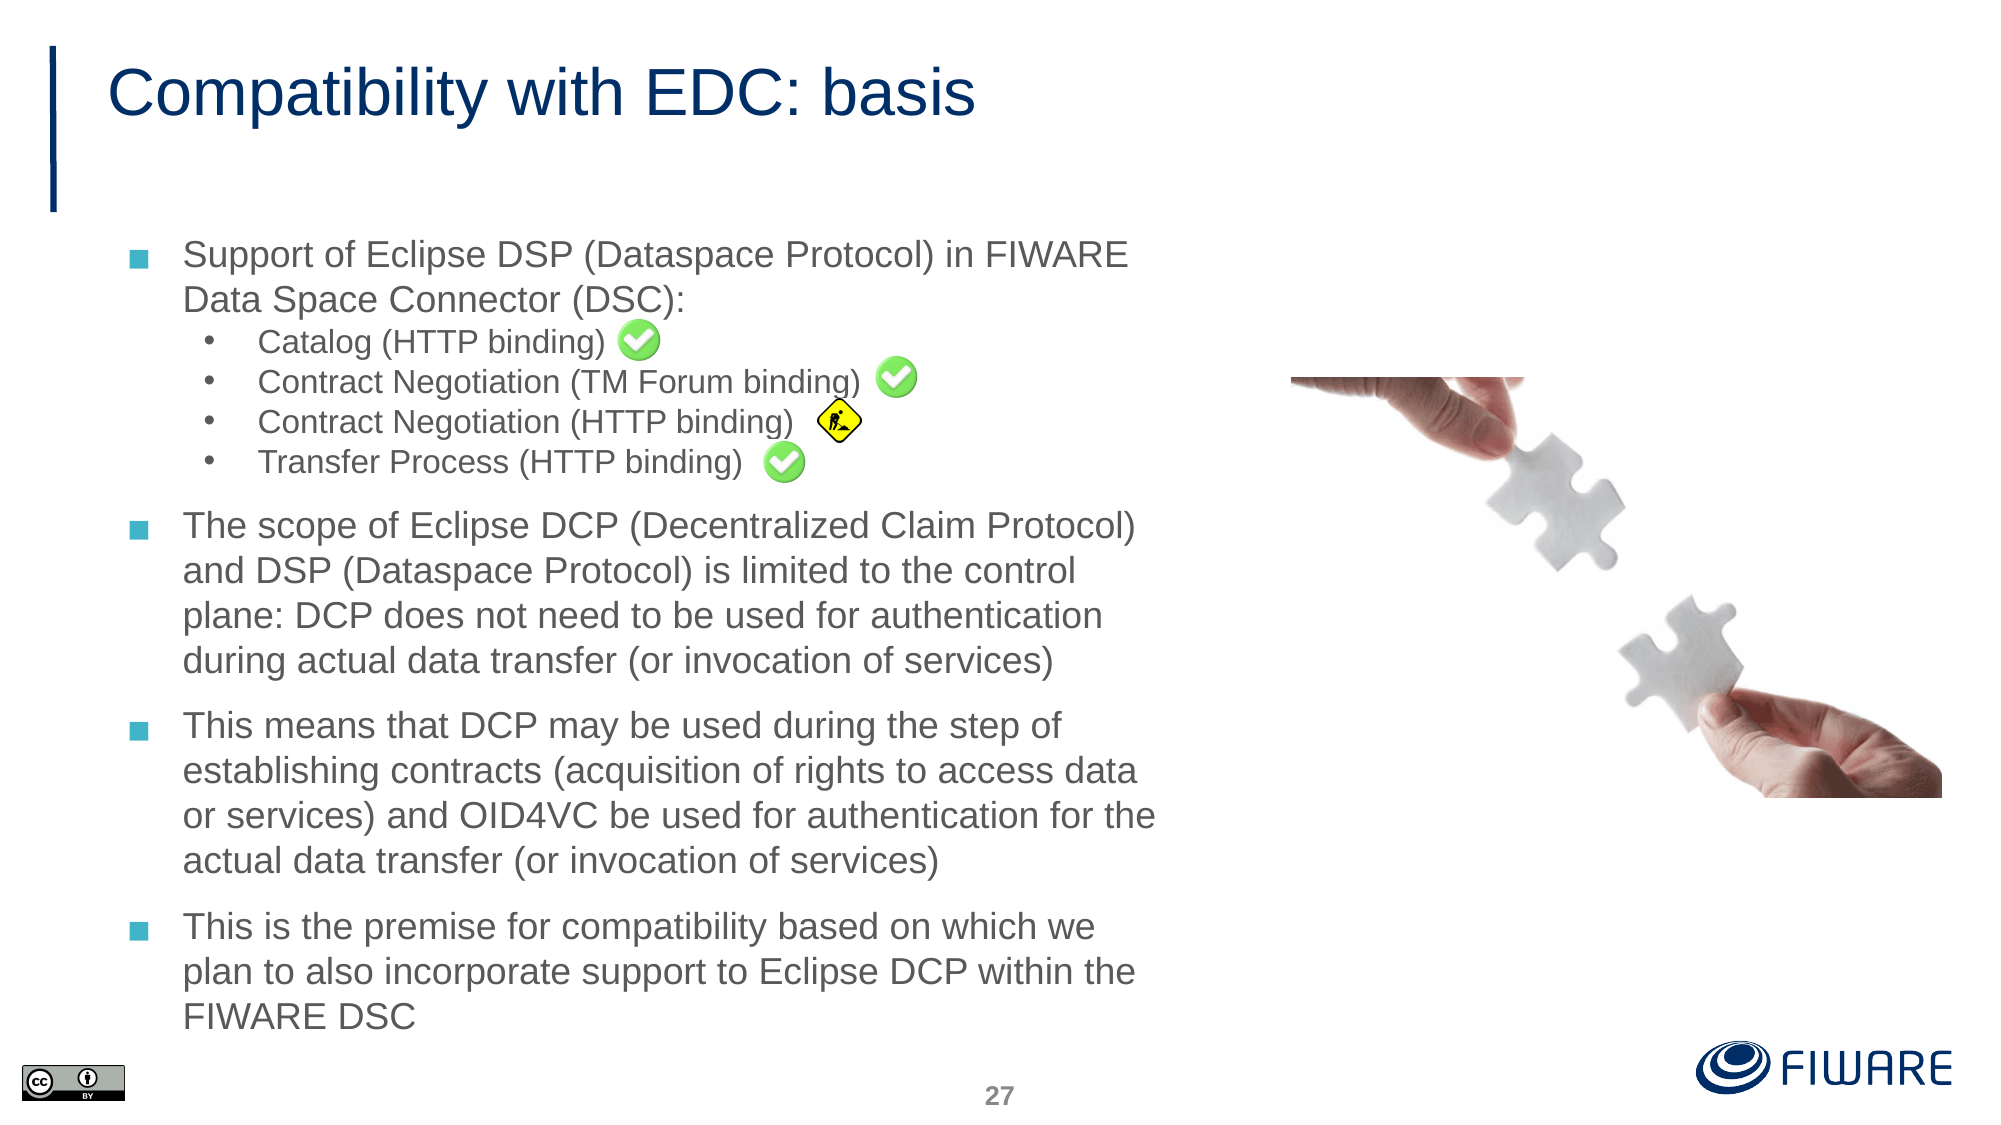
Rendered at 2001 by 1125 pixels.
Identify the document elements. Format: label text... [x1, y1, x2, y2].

picture [22, 1065, 125, 1101]
slide_number 26 [887, 1065, 1113, 1125]
picture [762, 438, 807, 484]
picture [874, 353, 920, 399]
picture [817, 397, 863, 443]
list Support of Eclipse DSP (Dataspace Protocol) in FIWARE Data Space Connector (DSC): Catalog (HTTP binding) Contract Negotiation (TM Forum binding) Contract Negotiation (HTTP binding) Transfer Process (HTTP binding) The scope of Eclipse DCP (Decentralized Claim Protocol) and DSP (Dataspace Protocol) is limited to the control plane: DCP does not need to be used for authentication during actual data transfer (or invocation of services) This means that DCP may be used during the step of establishing contracts (acquisition of rights to access data or services) and OID4VC be used for authentication for the actual data transfer (or invocation of services) This is the premise for compatibility based on which we plan to also incorporate support to Eclipse DCP within the FIWARE DSC [92, 222, 1186, 1045]
picture [1693, 1038, 1956, 1097]
picture [1290, 377, 1942, 799]
picture [616, 317, 662, 363]
title Compatibility with EDC: basis [92, 41, 1921, 207]
